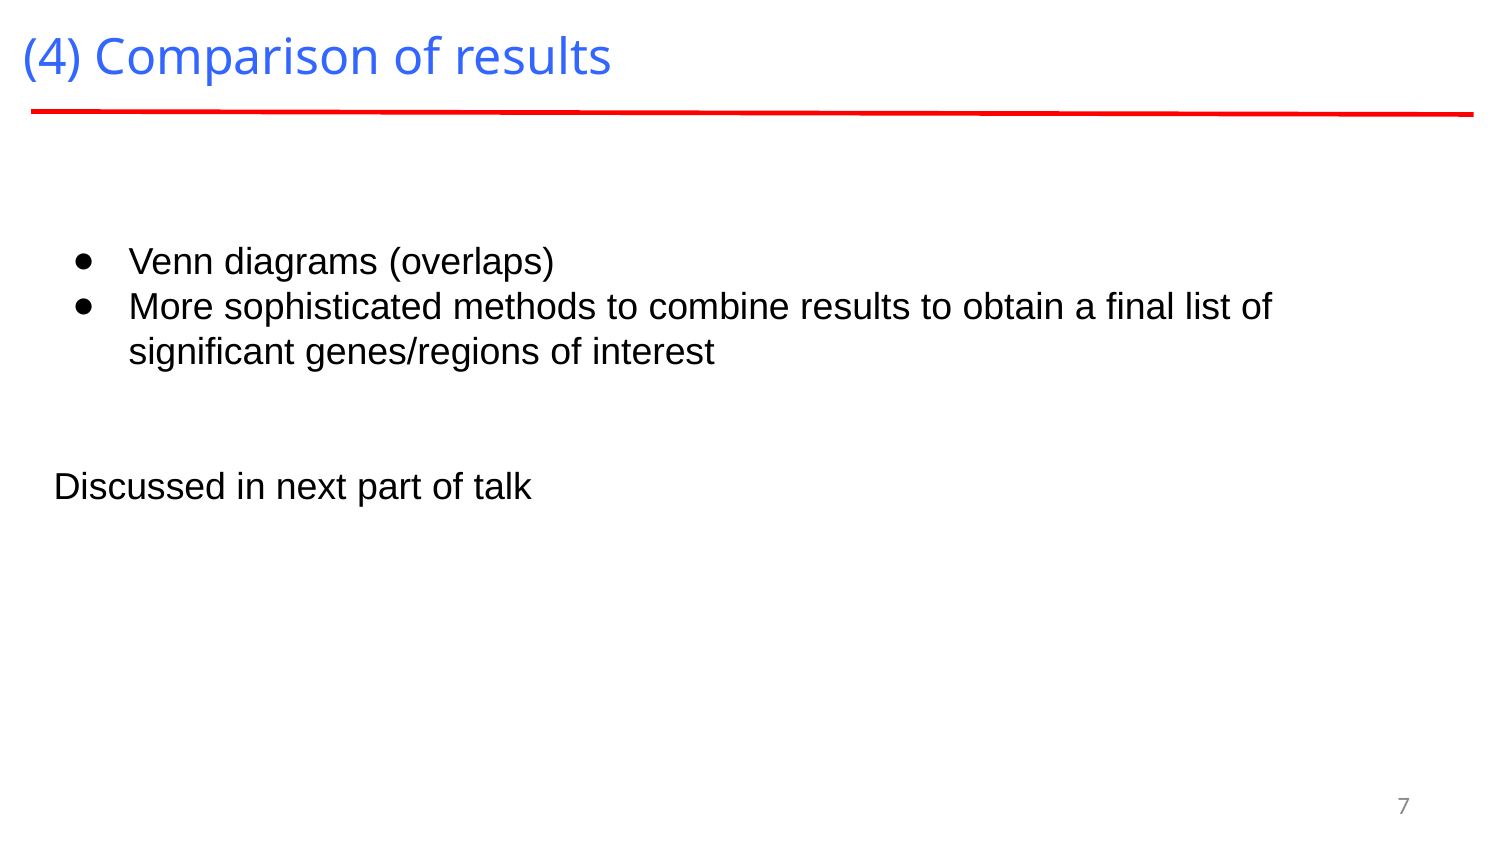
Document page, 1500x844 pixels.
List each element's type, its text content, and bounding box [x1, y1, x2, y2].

text_box (4) Comparison of results [8, 3, 1496, 107]
slide_number ‹#› [1074, 782, 1425, 827]
text_box Venn diagrams (overlaps) More sophisticated methods to combine results to obtain a final list of significant genes/regions of interest Discussed in next part of talk [38, 221, 1436, 535]
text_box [30, 111, 1474, 115]
